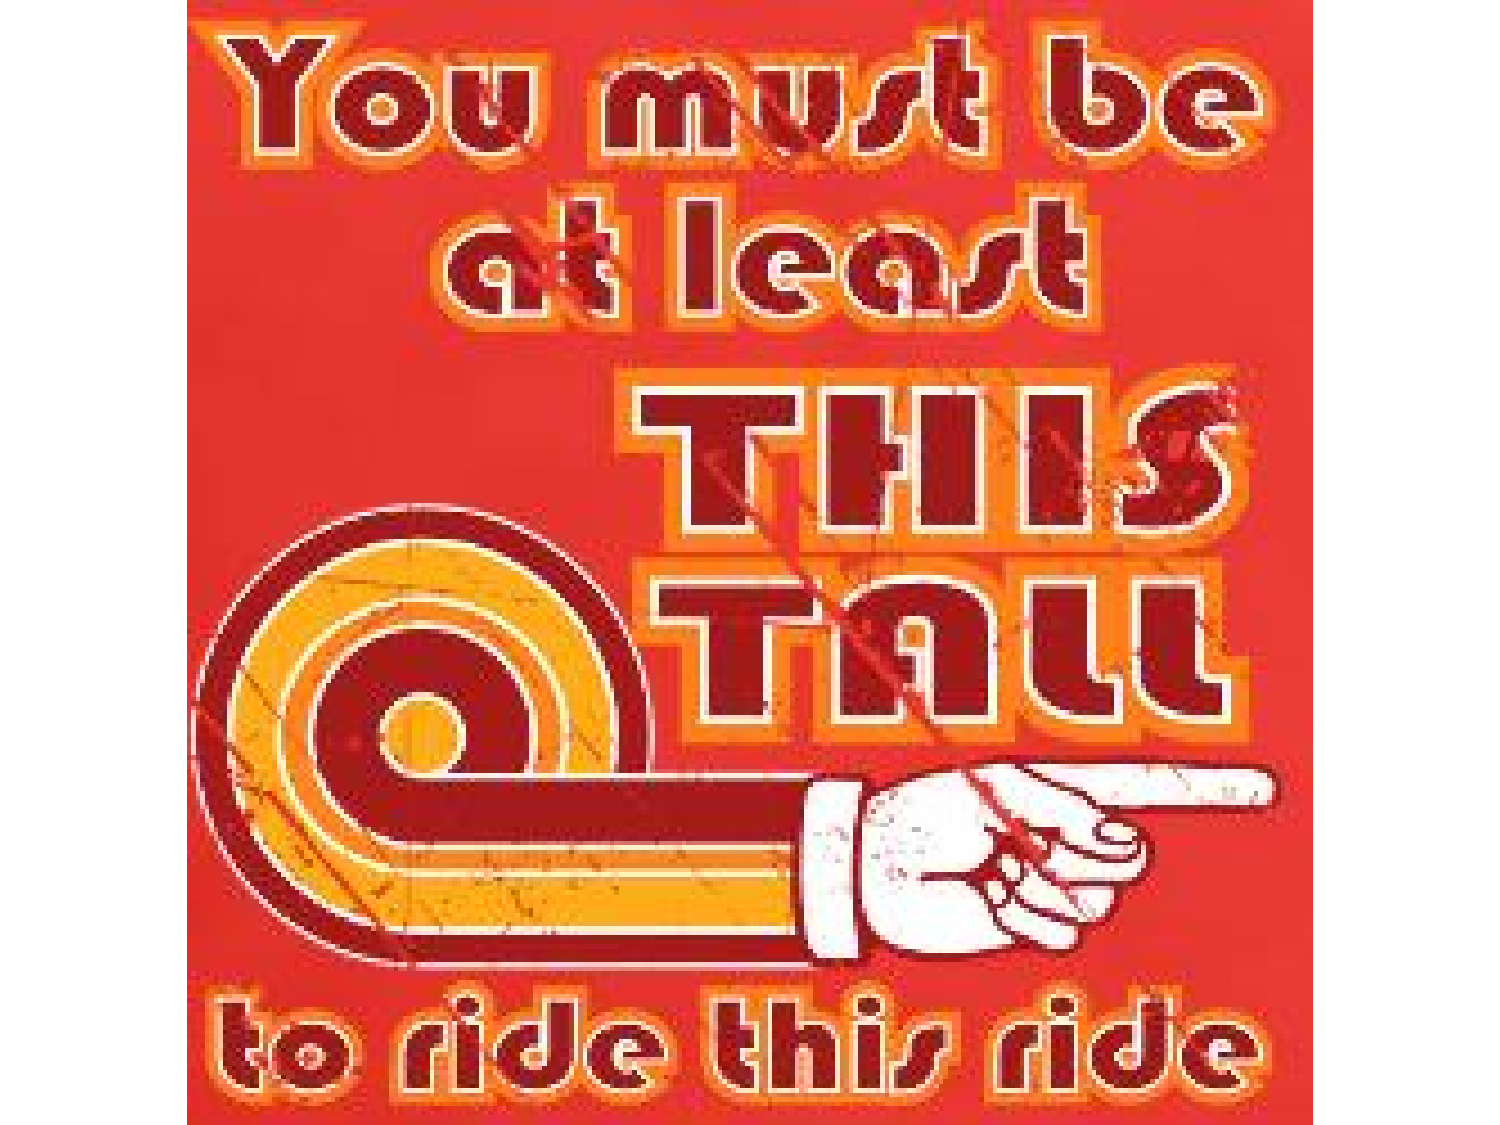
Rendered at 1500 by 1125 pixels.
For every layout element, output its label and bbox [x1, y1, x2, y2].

list [187, 0, 1313, 1125]
